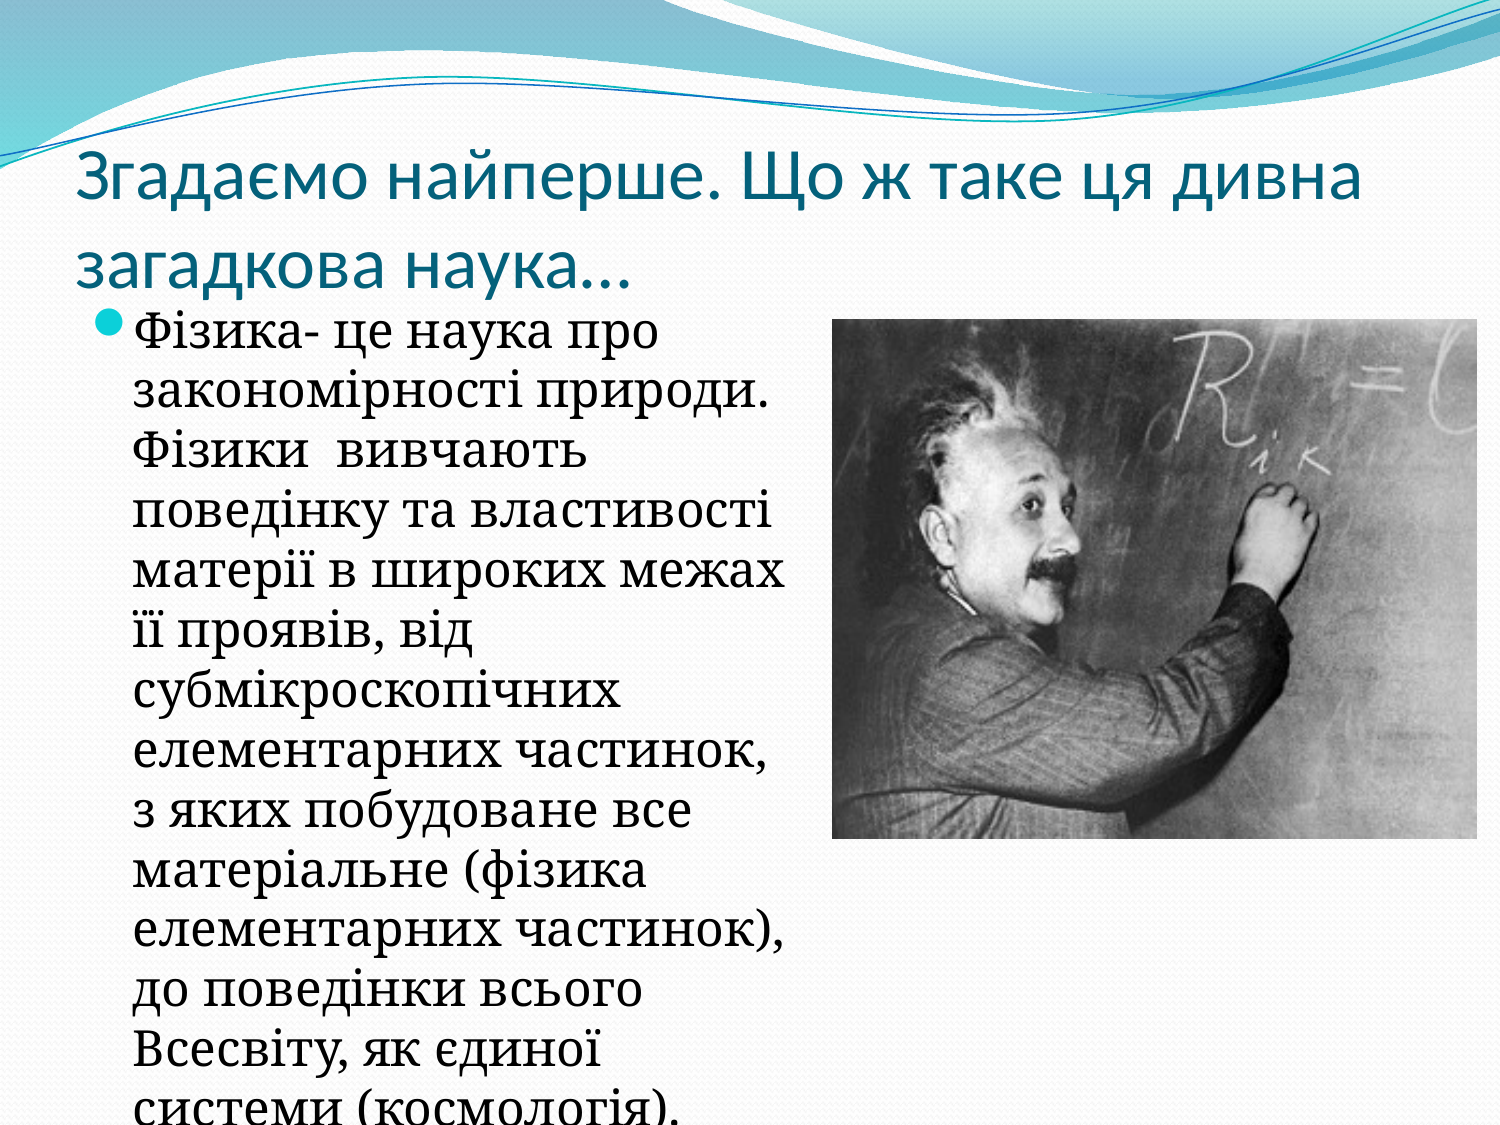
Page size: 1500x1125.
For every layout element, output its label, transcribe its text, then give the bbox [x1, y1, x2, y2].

title Згадаємо найперше. Що ж таке ця дивна загадкова наука… [75, 115, 1425, 303]
picture [832, 318, 1478, 840]
list Фізика- це наука про закономірності природи. Фізики вивчають поведінку та властивості матерії в широких межах її проявів, від субмікроскопічних елементарних частинок, з яких побудоване все матеріальне (фізика елементарних частинок), до поведінки всього Всесвіту, як єдиної системи (космологія). [76, 290, 811, 1125]
